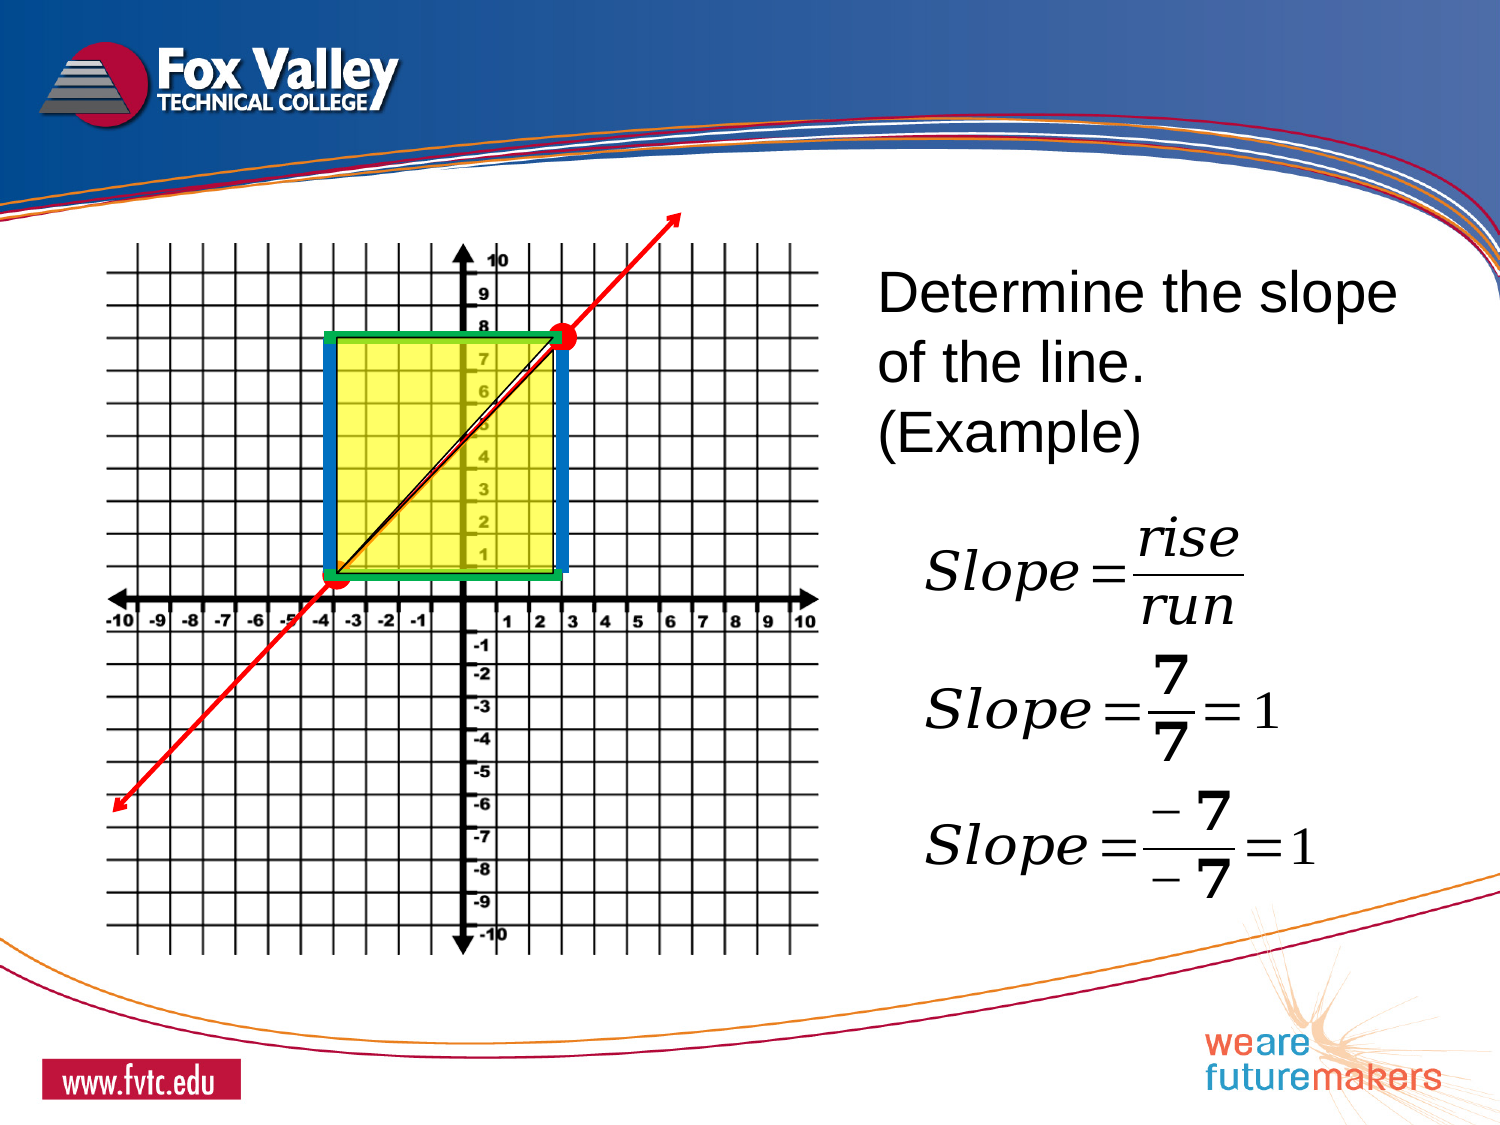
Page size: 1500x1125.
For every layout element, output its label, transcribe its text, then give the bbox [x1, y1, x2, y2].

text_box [112, 212, 682, 813]
picture [0, 0, 1500, 1125]
text_box Determine the slope of the line. (Example) [862, 246, 1429, 472]
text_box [324, 337, 563, 576]
